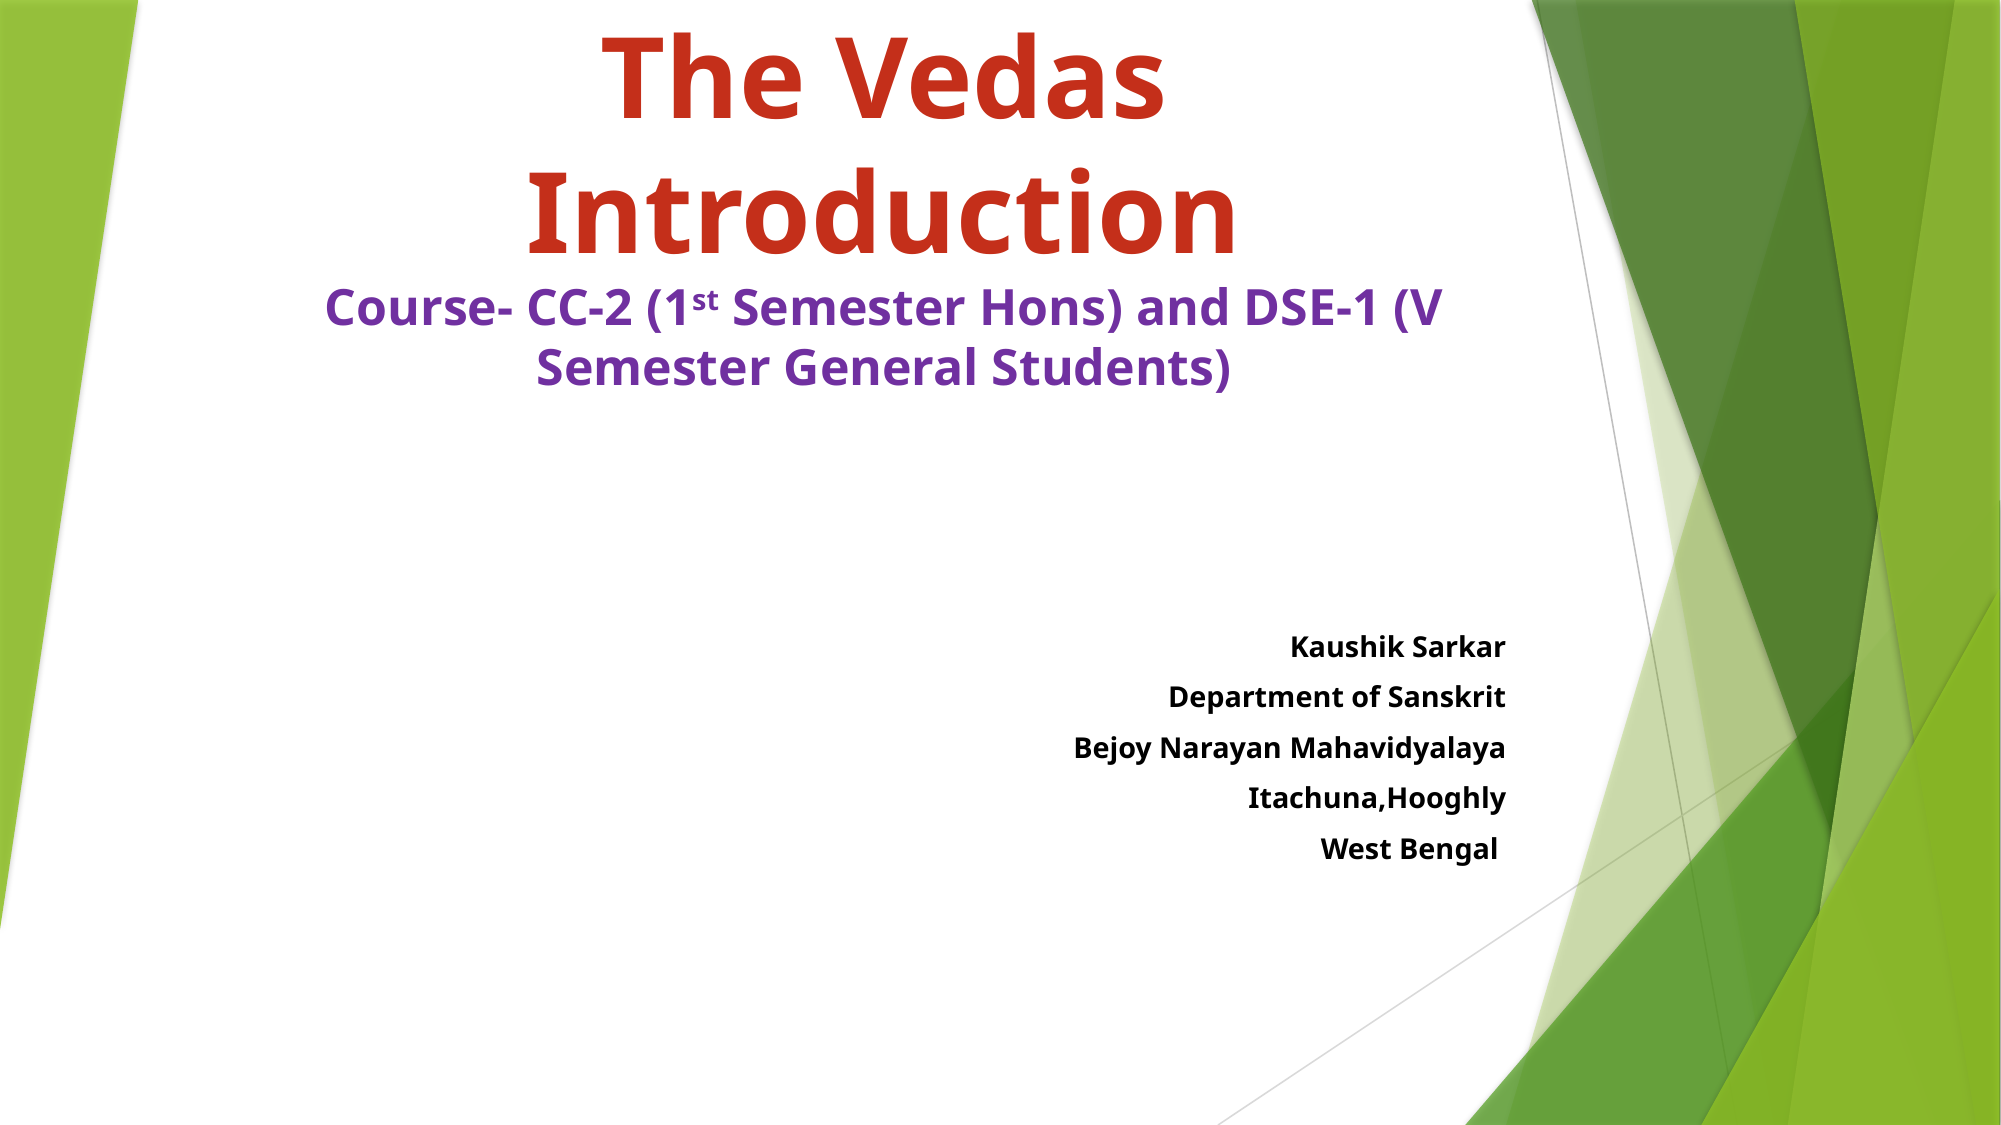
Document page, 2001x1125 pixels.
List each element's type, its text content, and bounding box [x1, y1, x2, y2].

title The Vedas Introduction Course- CC-2 (1st Semester Hons) and DSE-1 (V Semester General Students) [247, 183, 1522, 449]
subtitle Kaushik Sarkar Department of Sanskrit Bejoy Narayan Mahavidyalaya Itachuna,Hooghly West Bengal [150, 620, 1522, 928]
